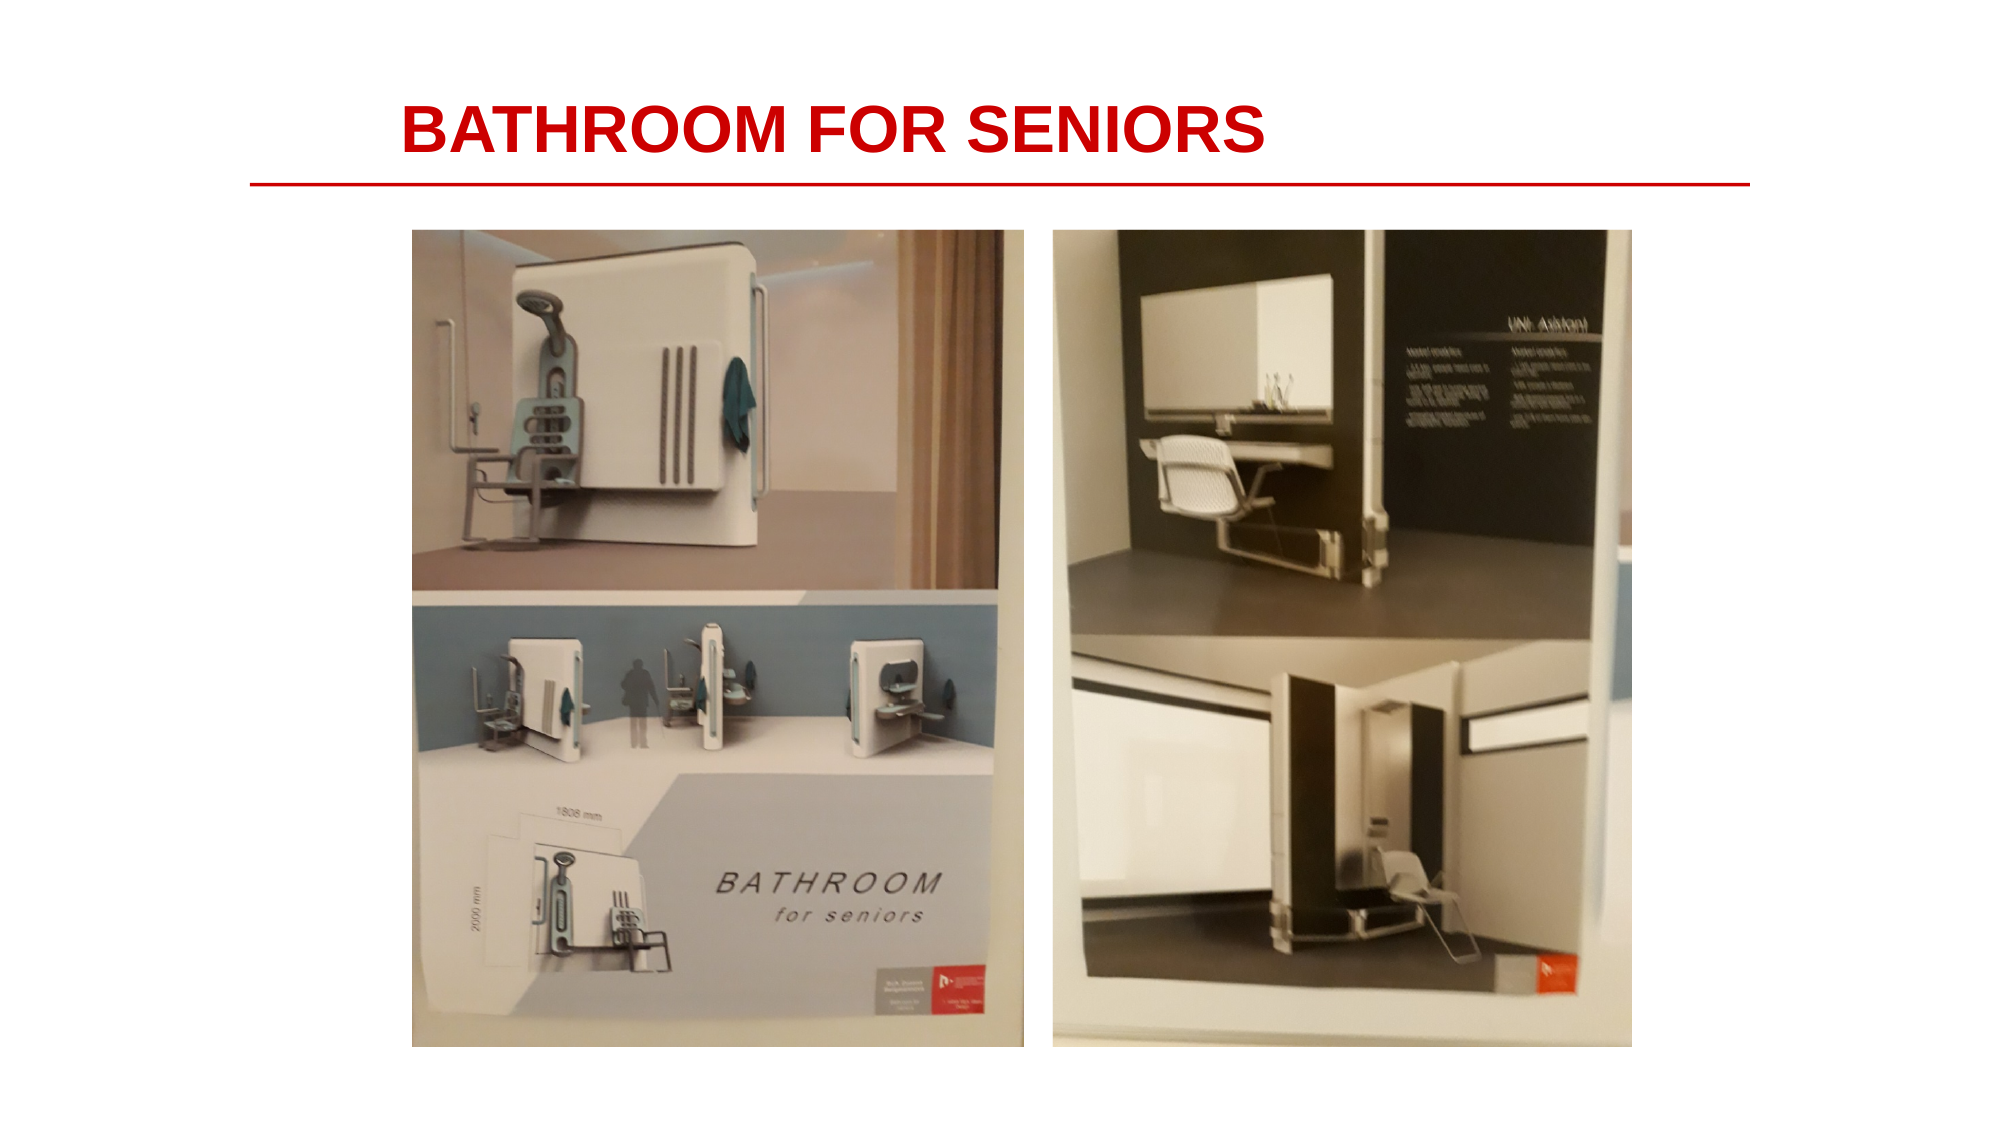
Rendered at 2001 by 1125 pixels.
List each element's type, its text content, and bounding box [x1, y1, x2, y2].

picture [309, 231, 1751, 1047]
text_box Bathroom for seniors [385, 78, 1662, 173]
